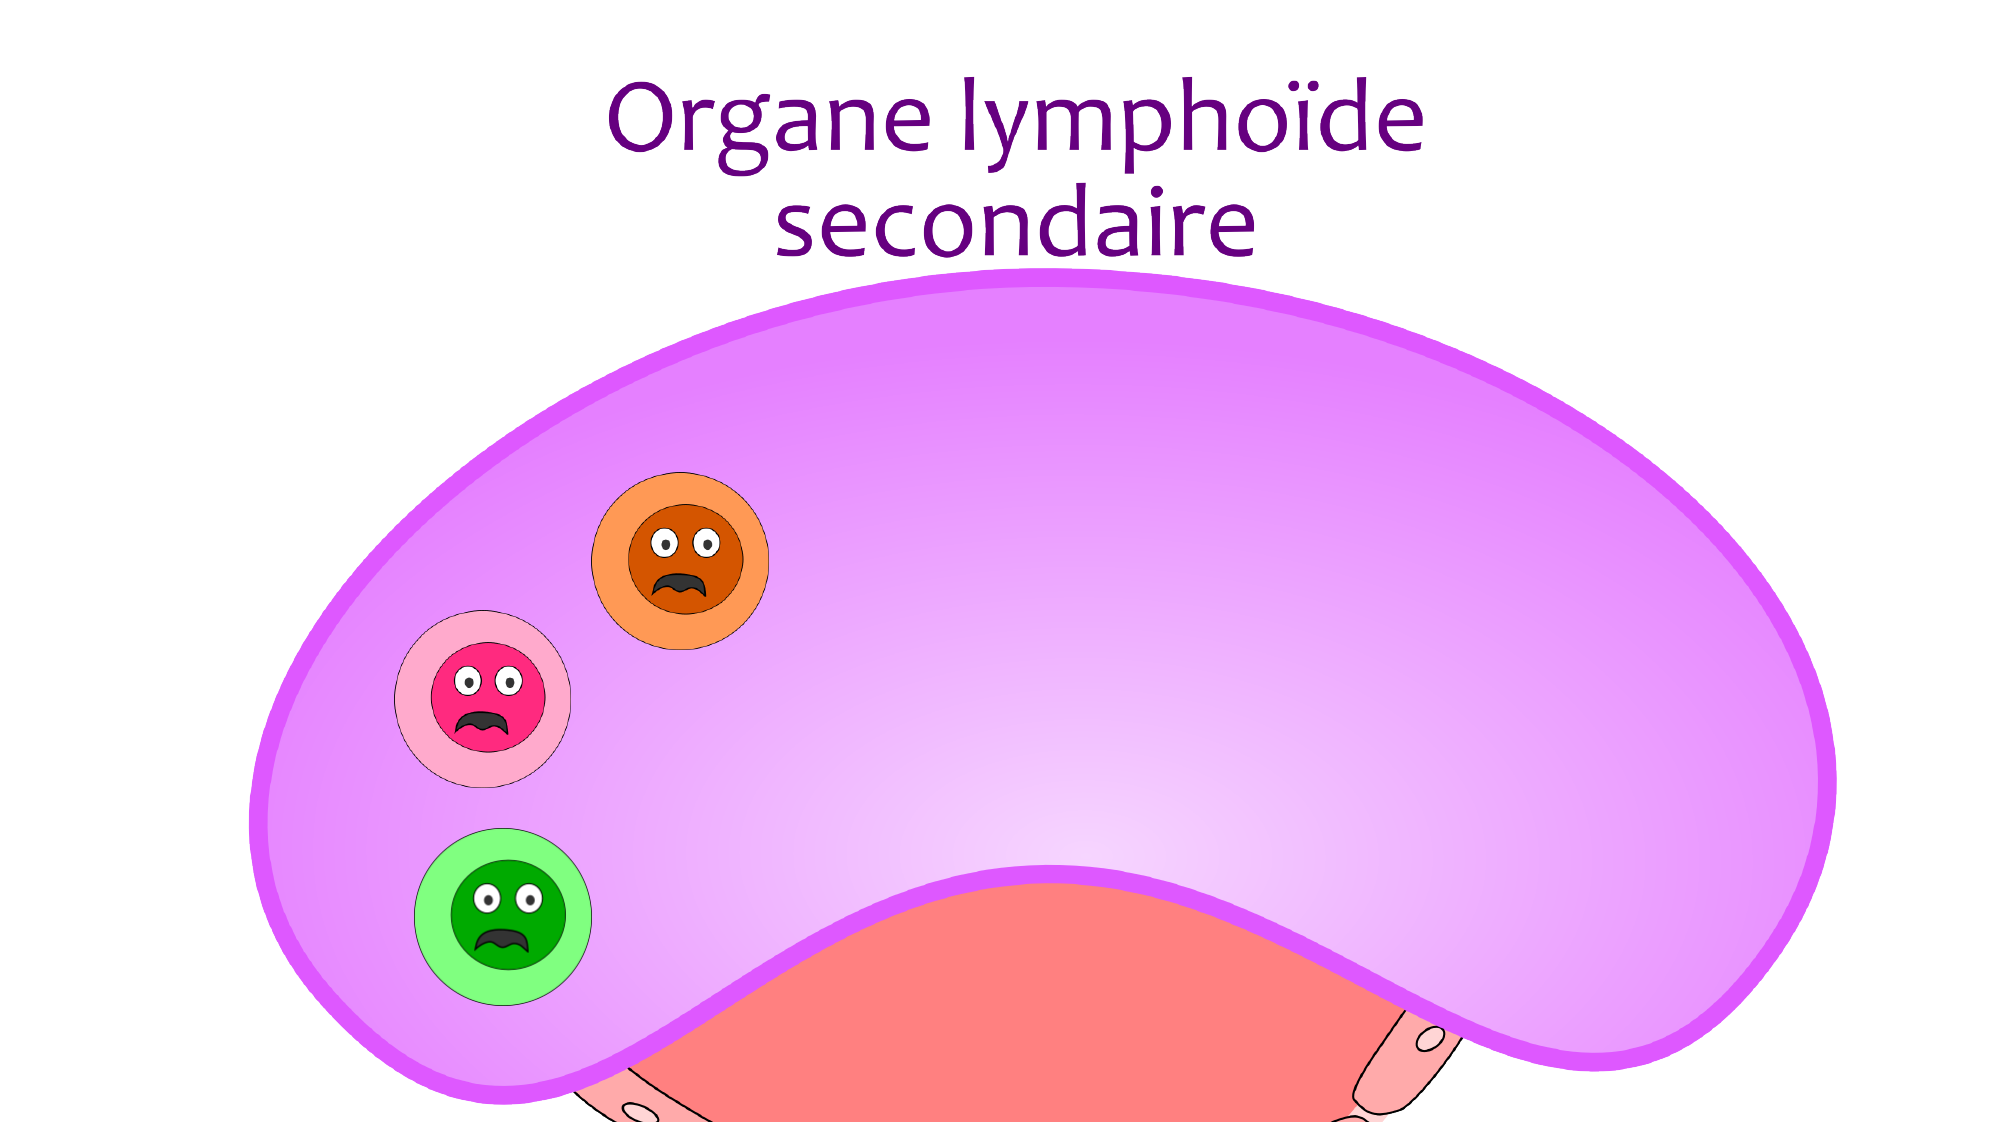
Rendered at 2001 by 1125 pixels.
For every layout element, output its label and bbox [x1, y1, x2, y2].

picture [231, 59, 1854, 1122]
